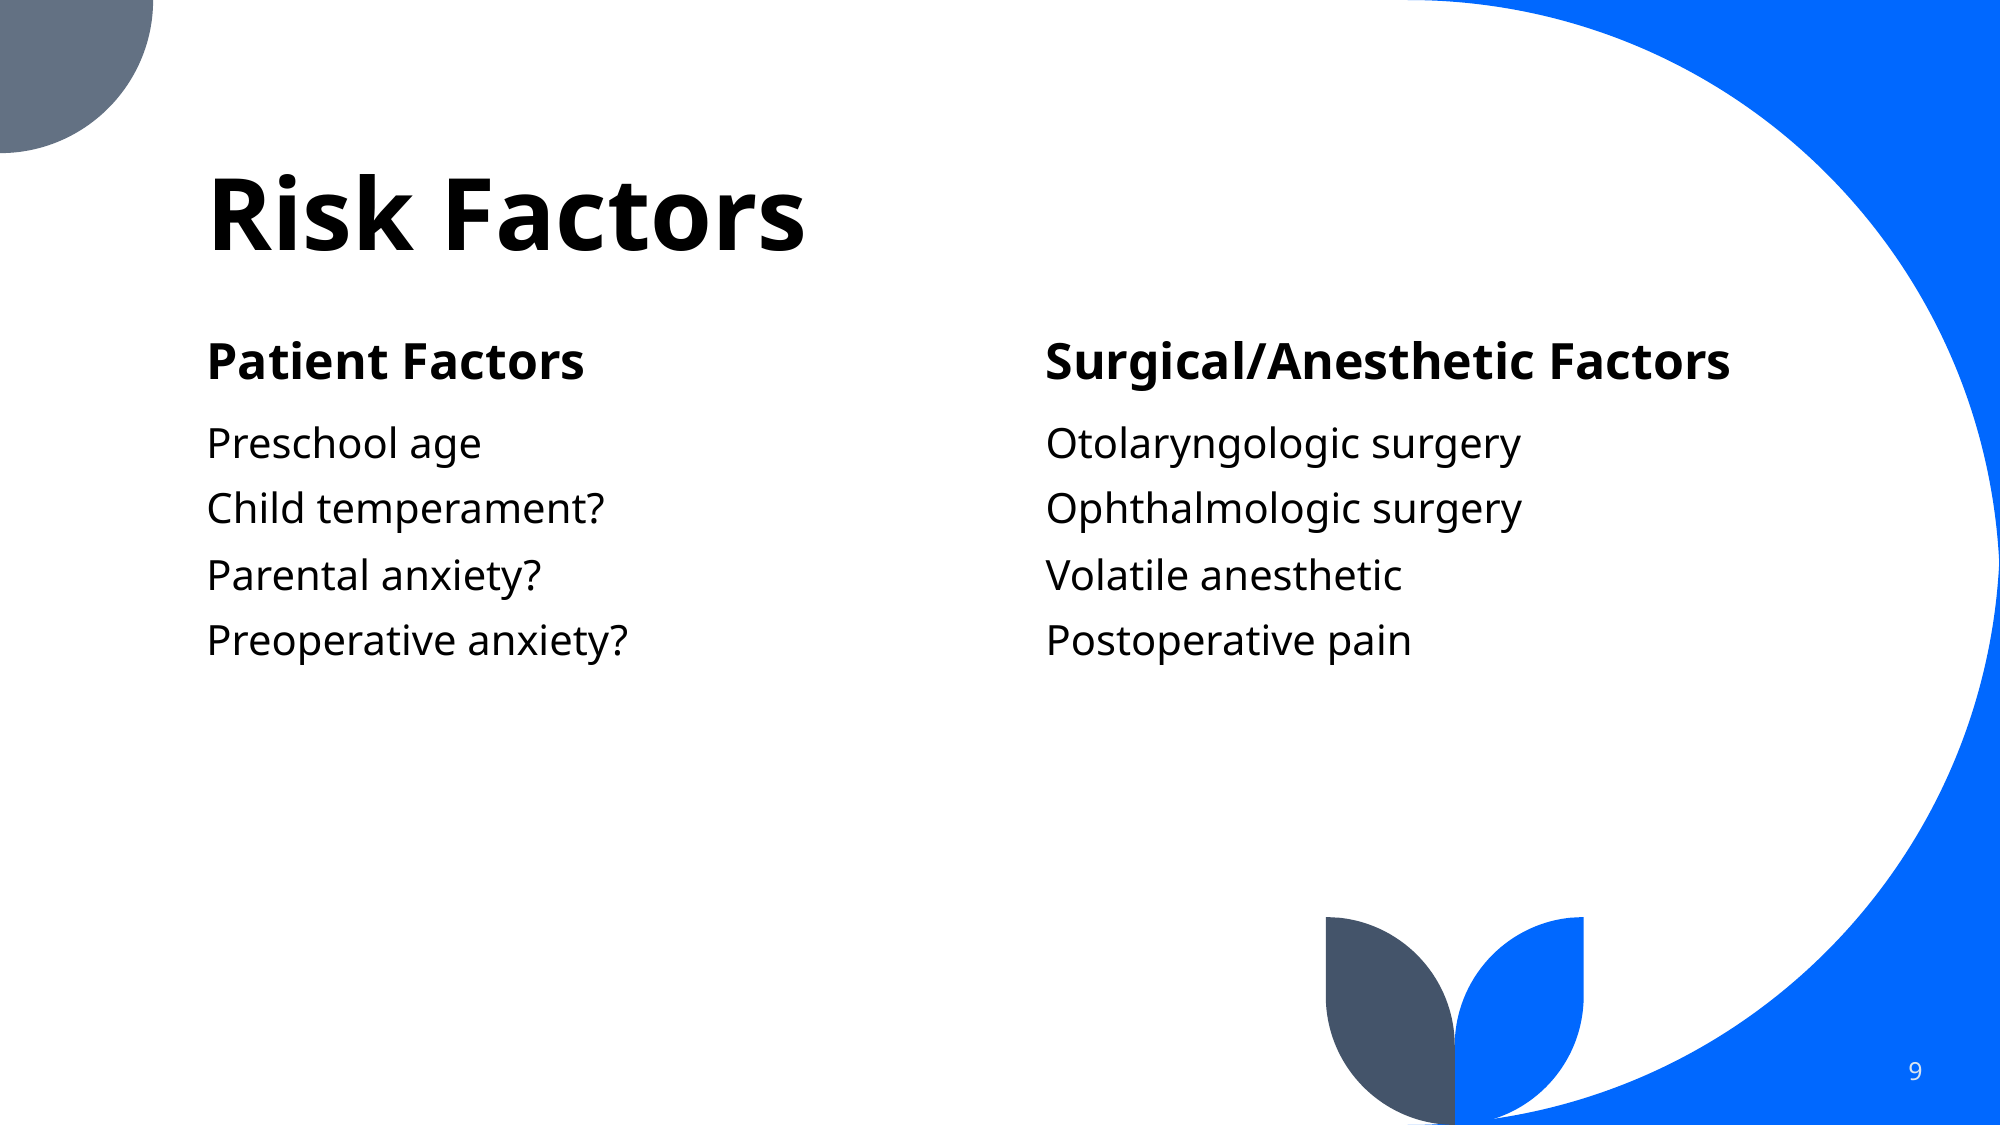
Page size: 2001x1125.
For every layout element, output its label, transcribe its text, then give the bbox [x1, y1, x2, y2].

list Otolaryngologic surgery Ophthalmologic surgery Volatile anesthetic Postoperative pain [1030, 415, 1796, 879]
slide_number 9 [1665, 1042, 1938, 1103]
list Patient Factors [191, 328, 957, 415]
list Surgical/Anesthetic Factors [1030, 328, 1796, 415]
list Preschool age Child temperament? Parental anxiety? Preoperative anxiety? [191, 415, 957, 879]
title Risk Factors [191, 62, 1796, 280]
